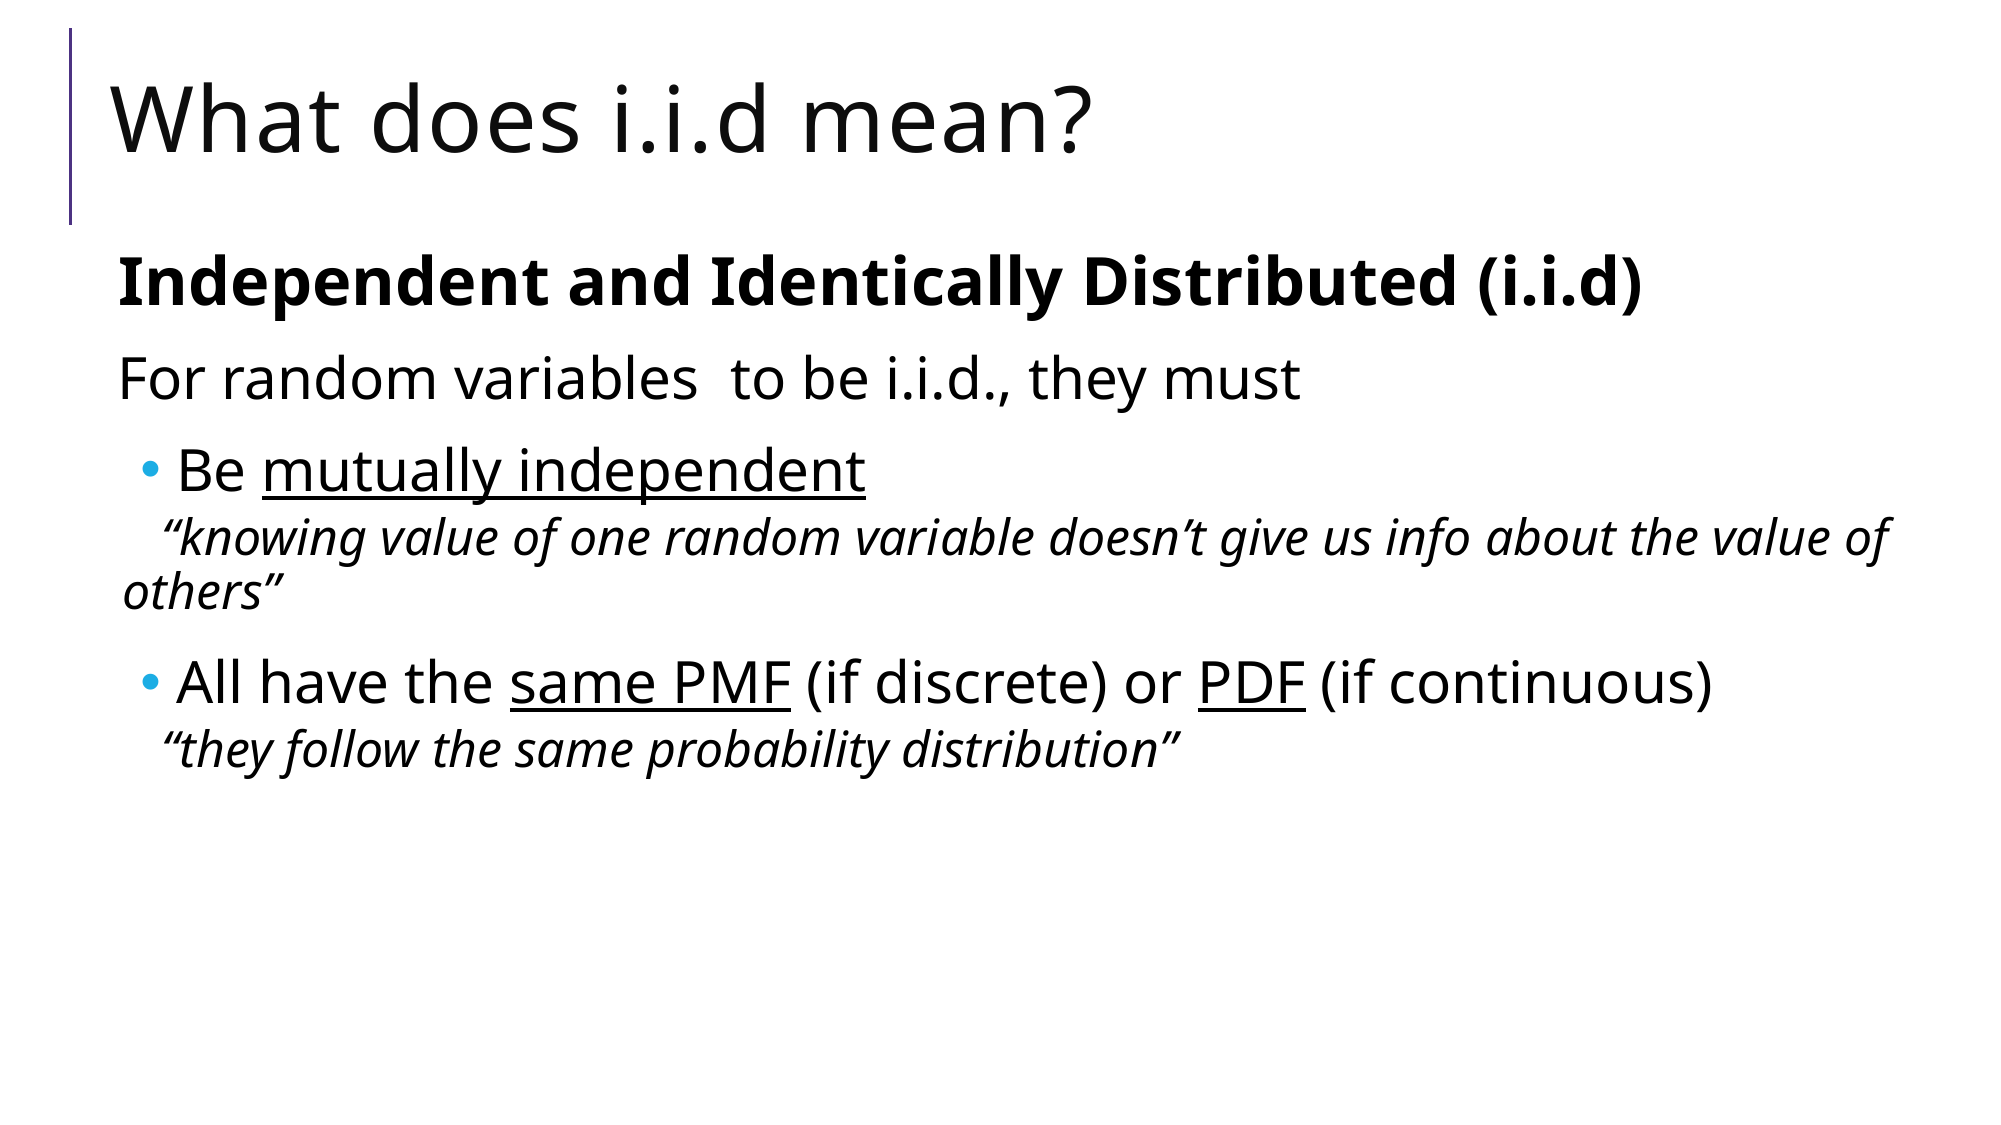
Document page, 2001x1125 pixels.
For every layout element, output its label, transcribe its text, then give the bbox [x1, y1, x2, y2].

title What does i.i.d mean? [94, 43, 1930, 210]
